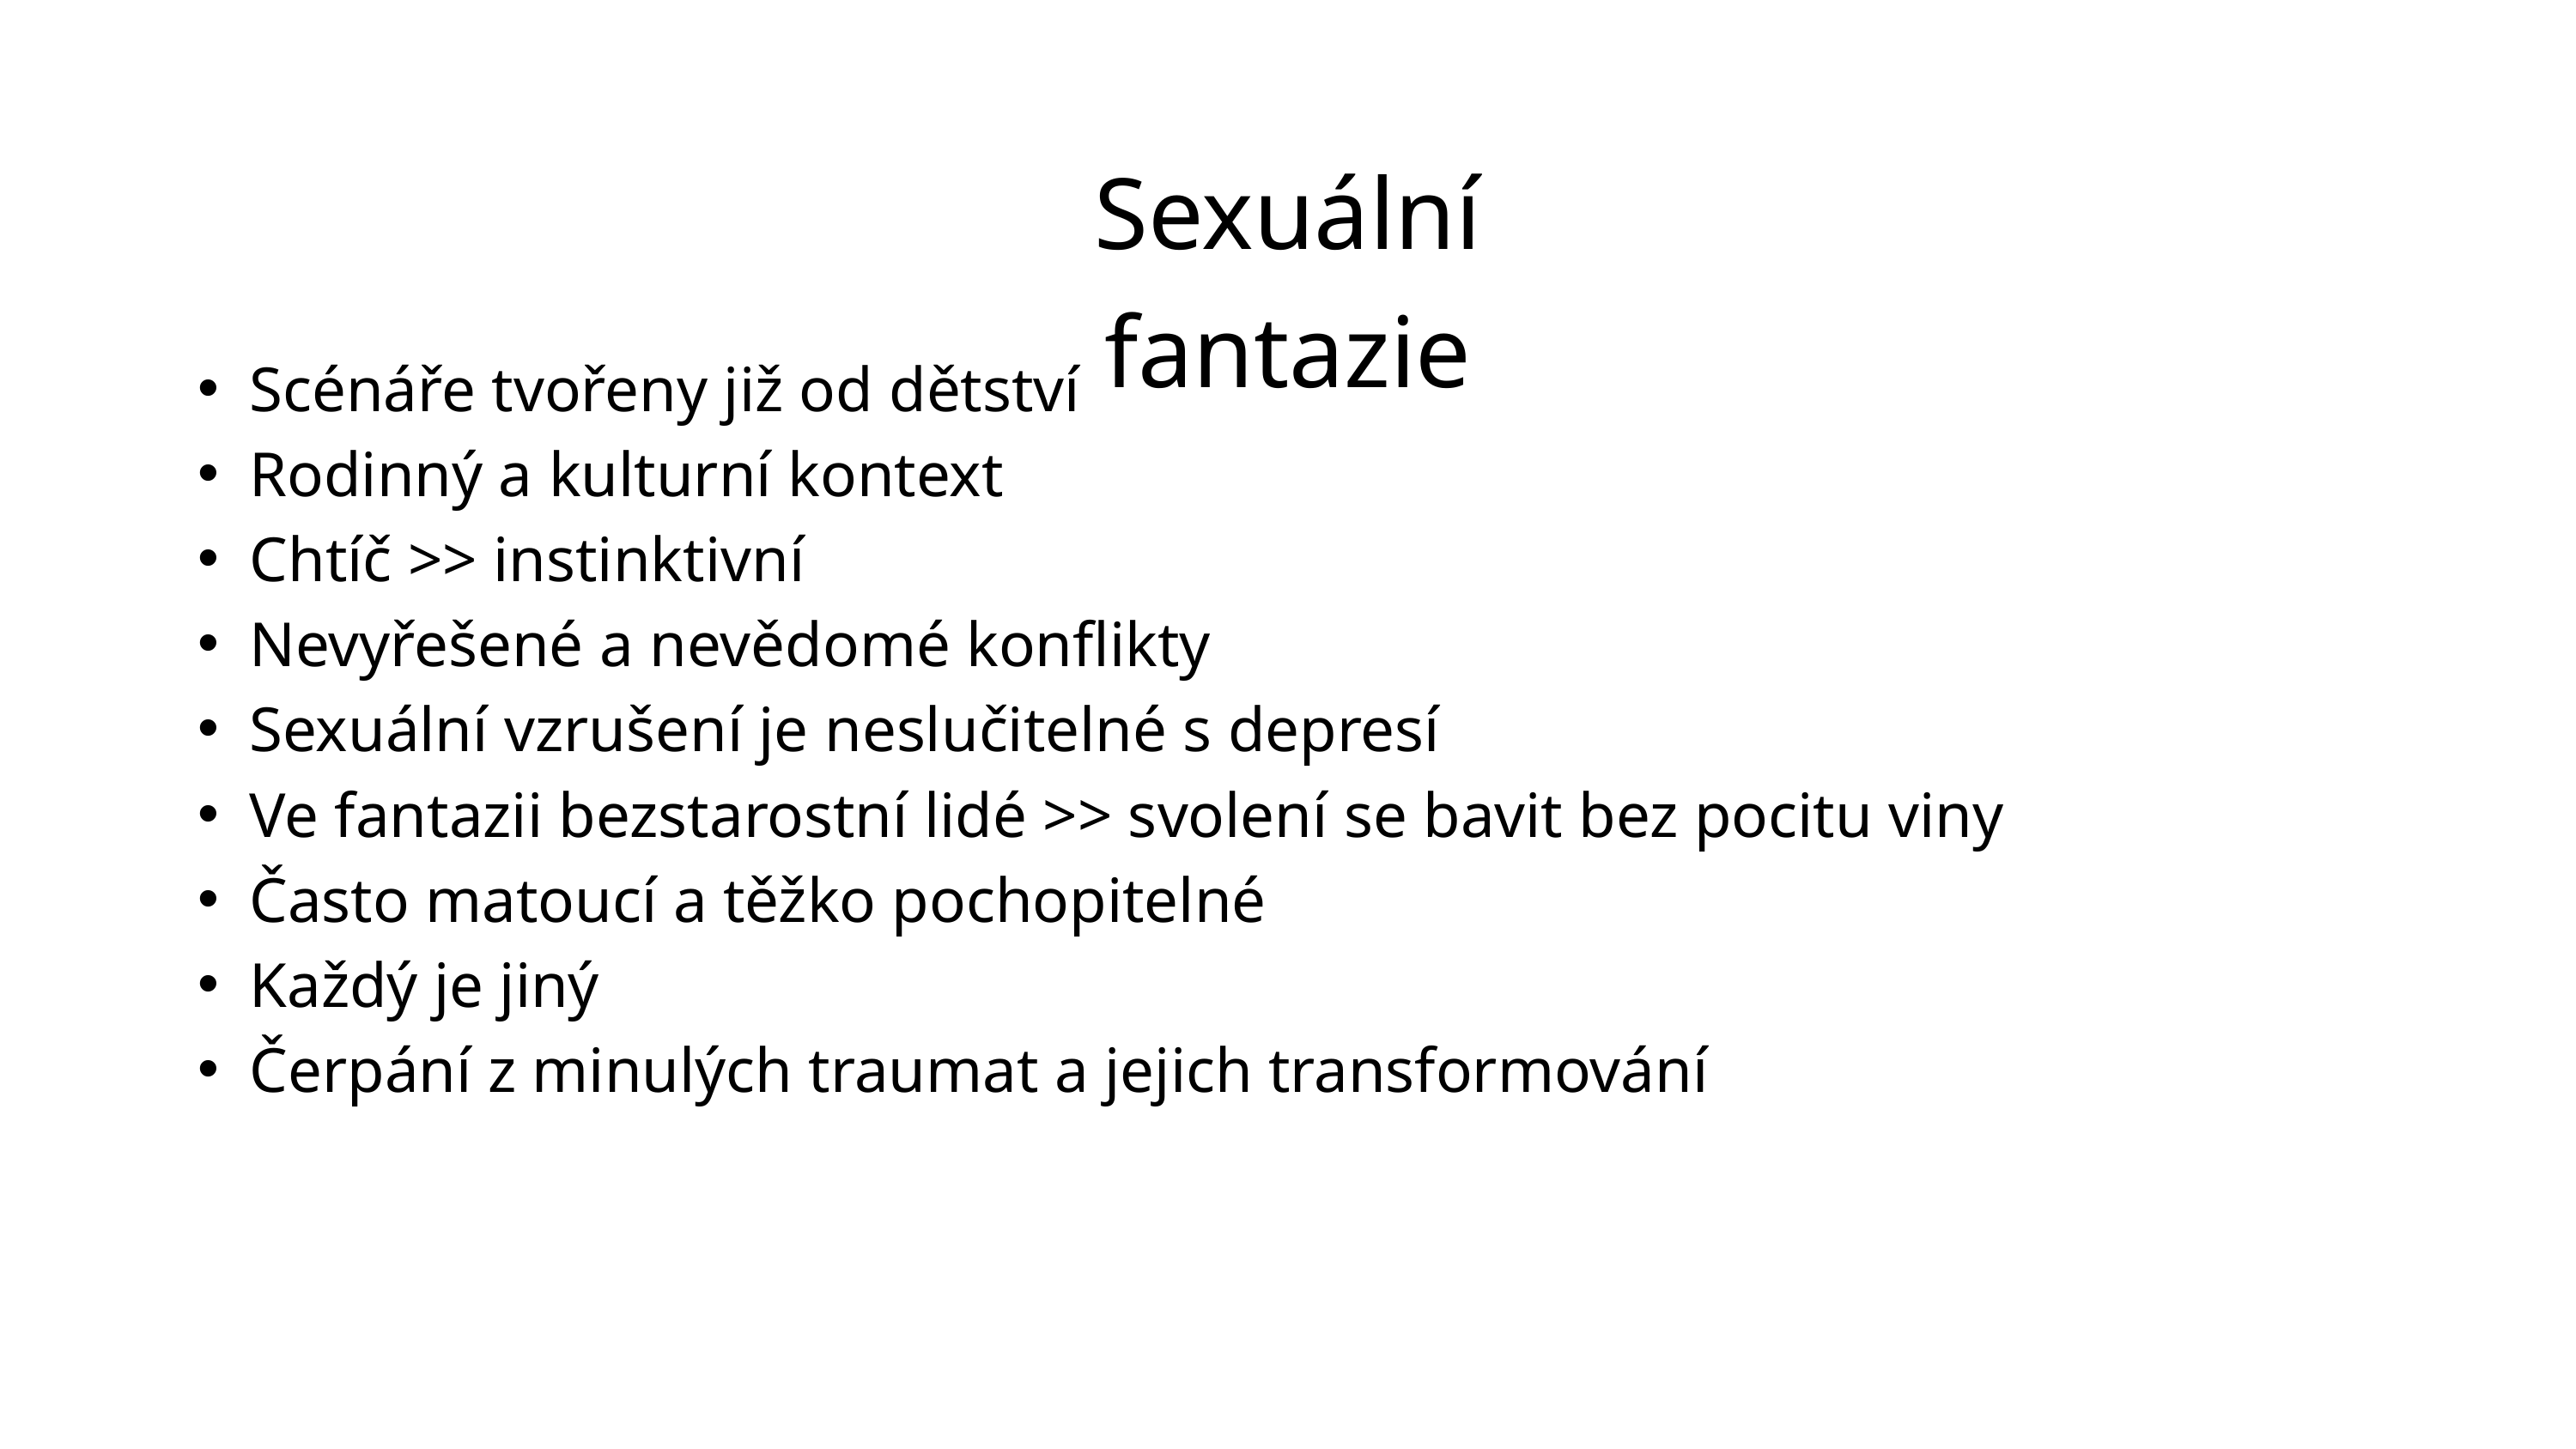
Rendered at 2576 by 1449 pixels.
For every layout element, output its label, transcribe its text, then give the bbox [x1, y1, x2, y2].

text_box Scénáře tvořeny již od dětství Rodinný a kulturní kontext Chtíč >> instinktivní Nevyřešené a nevědomé konflikty Sexuální vzrušení je neslučitelné s depresí Ve fantazii bezstarostní lidé >> svolení se bavit bez pocitu viny Často matoucí a těžko pochopitelné Každý je jiný Čerpání z minulých traumat a jejich transformování [146, 338, 2433, 1105]
text_box Sexuální fantazie [900, 131, 1676, 338]
